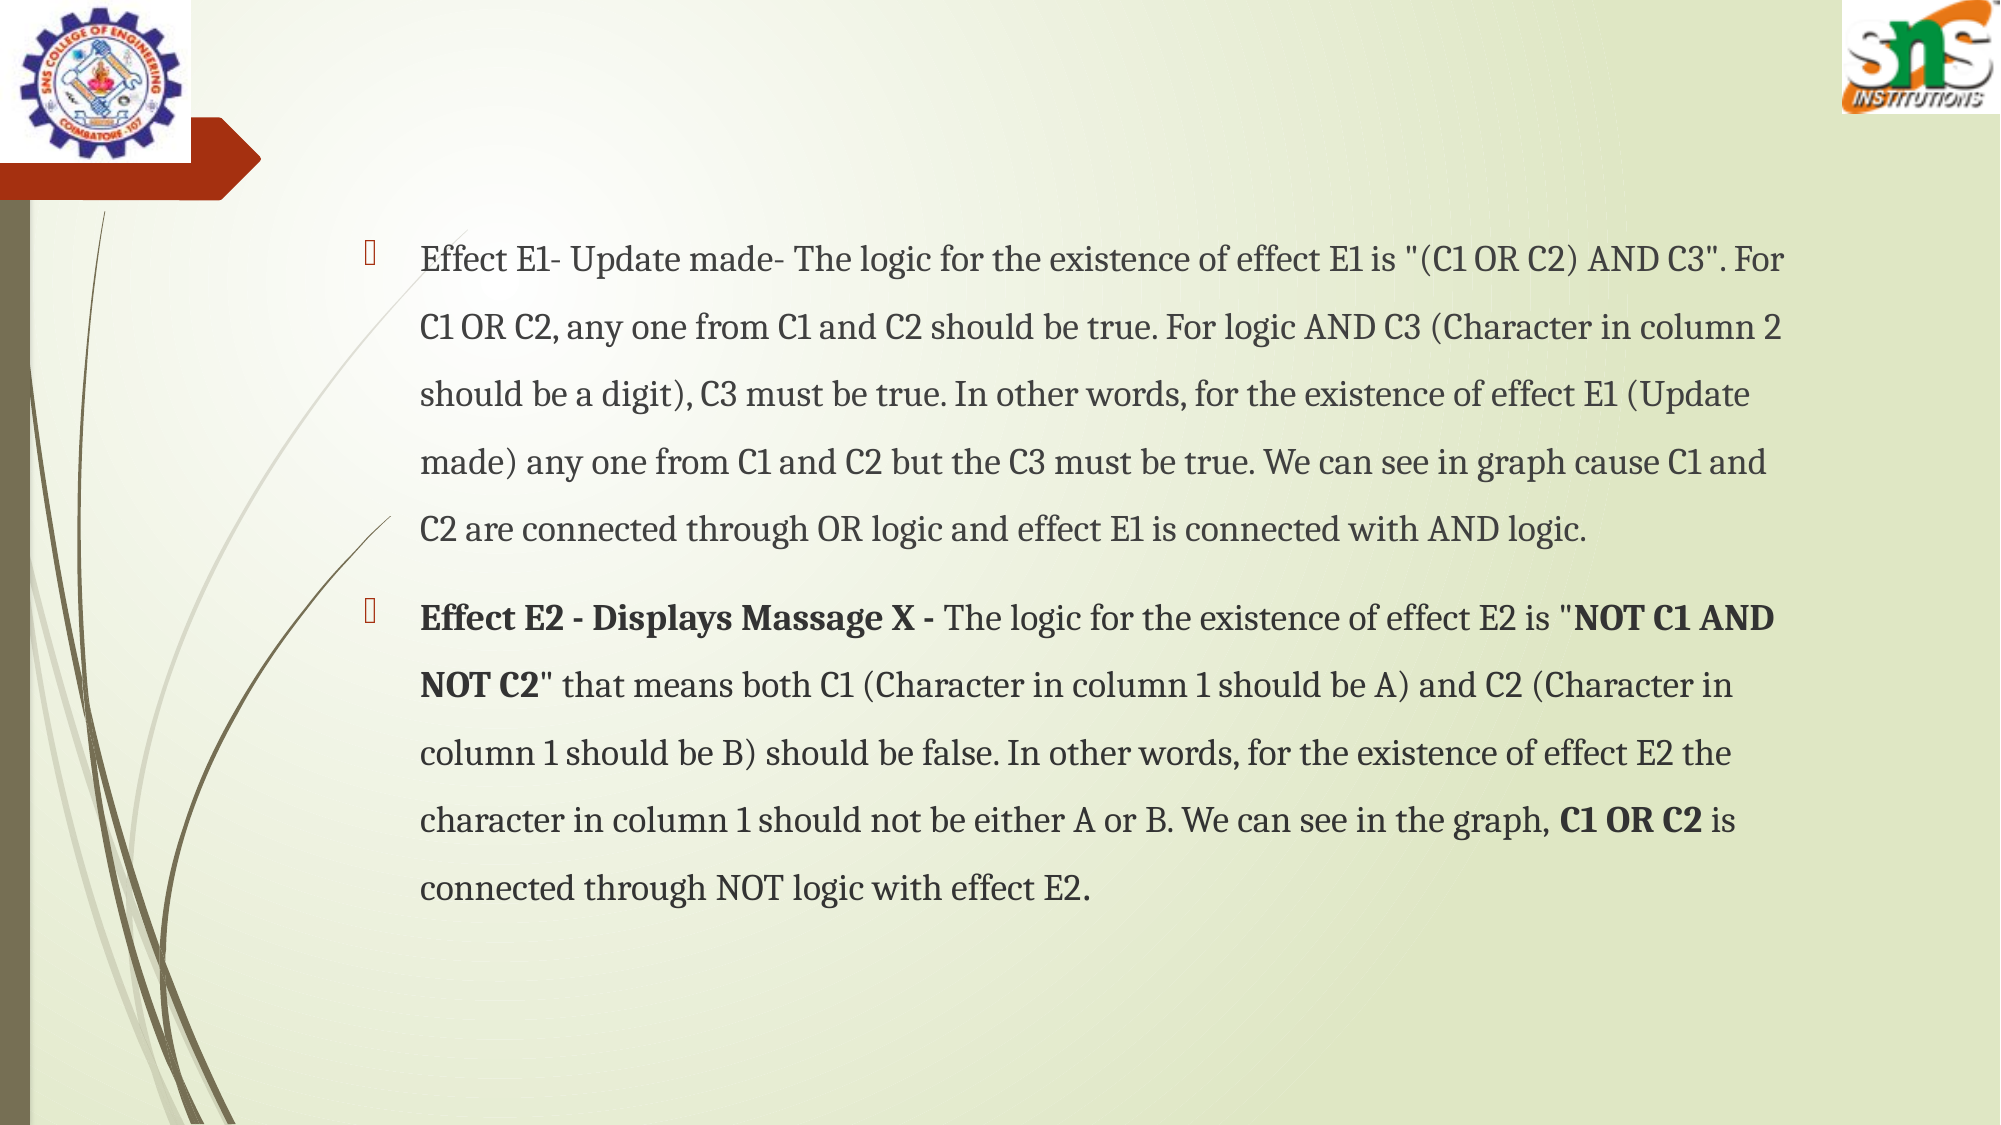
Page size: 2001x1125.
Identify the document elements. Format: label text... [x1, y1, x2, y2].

picture [0, 0, 191, 163]
picture [1842, 0, 2000, 114]
list Effect E1- Update made- The logic for the existence of effect E1 is "(C1 OR C2) AND C3". For C1 OR C2, any one from C1 and C2 should be true. For logic AND C3 (Character in column 2 should be a digit), C3 must be true. In other words, for the existence of effect E1 (Update made) any one from C1 and C2 but the C3 must be true. We can see in graph cause C1 and C2 are connected through OR logic and effect E1 is connected with AND logic. Effect E2 - Displays Massage X - The logic for the existence of effect E2 is "NOT C1 AND NOT C2" that means both C1 (Character in column 1 should be A) and C2 (Character in column 1 should be B) should be false. In other words, for the existence of effect E2 the character in column 1 should not be either A or B. We can see in the graph, C1 OR C2 is connected through NOT logic with effect E2. [348, 204, 1812, 943]
